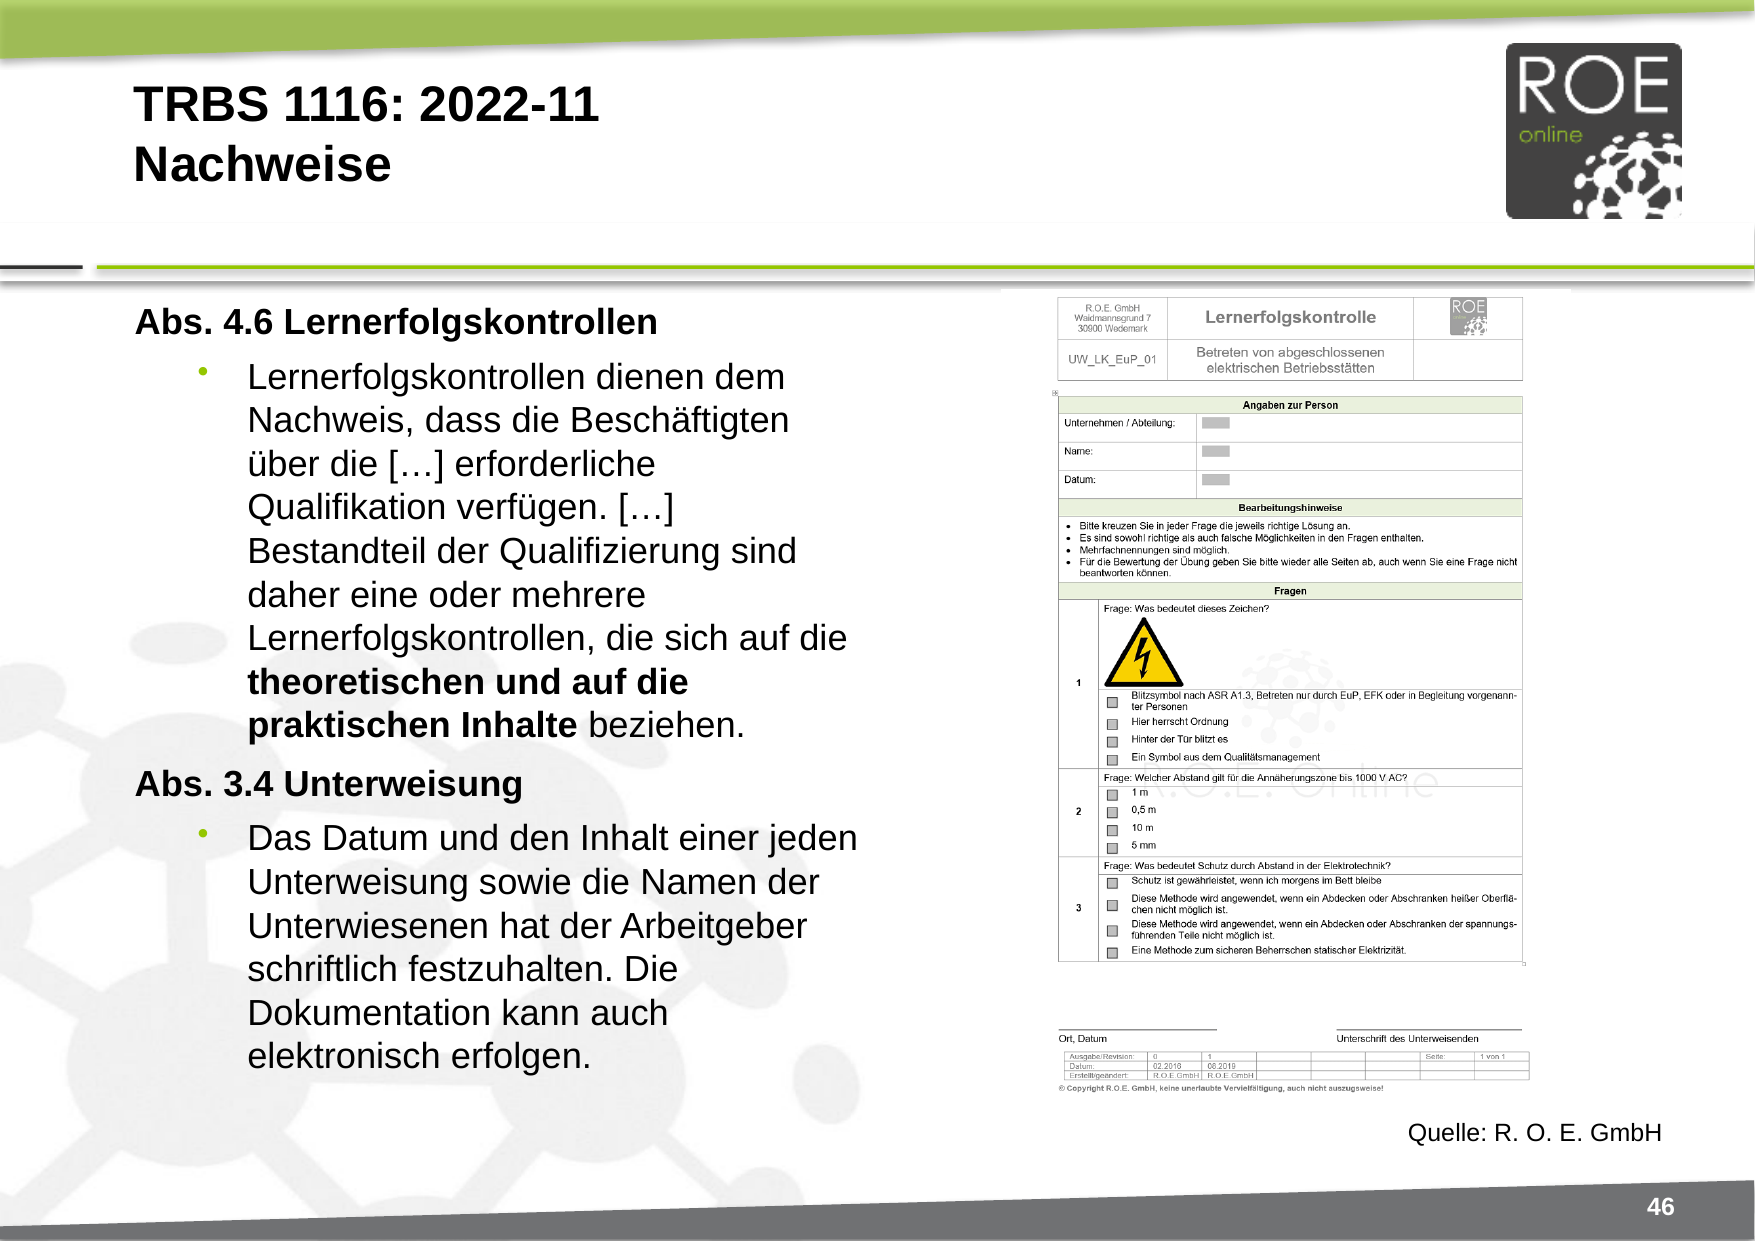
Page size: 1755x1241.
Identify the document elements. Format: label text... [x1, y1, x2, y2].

slide_number 46 [1610, 1183, 1713, 1228]
list Abs. 4.6 Lernerfolgskontrollen Lernerfolgskontrollen dienen dem Nachweis, dass die Beschäftigten über die […] erforderliche Qualifikation verfügen. […] Bestandteil der Qualifizierung sind daher eine oder mehrere Lernerfolgskontrollen, die sich auf die theoretischen und auf die praktischen Inhalte beziehen. Abs. 3.4 Unterweisung Das Datum und den Inhalt einer jeden Unterweisung sowie die Namen der Unterwiesenen hat der Arbeitgeber schriftlich festzuhalten. Die Dokumentation kann auch elektronisch erfolgen. [117, 289, 878, 1103]
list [1000, 288, 1571, 1103]
picture [1506, 43, 1682, 219]
text_box Quelle: R. O. E. GmbH [1392, 1108, 1678, 1154]
title TRBS 1116: 2022-11 Nachweise [116, 41, 1494, 221]
